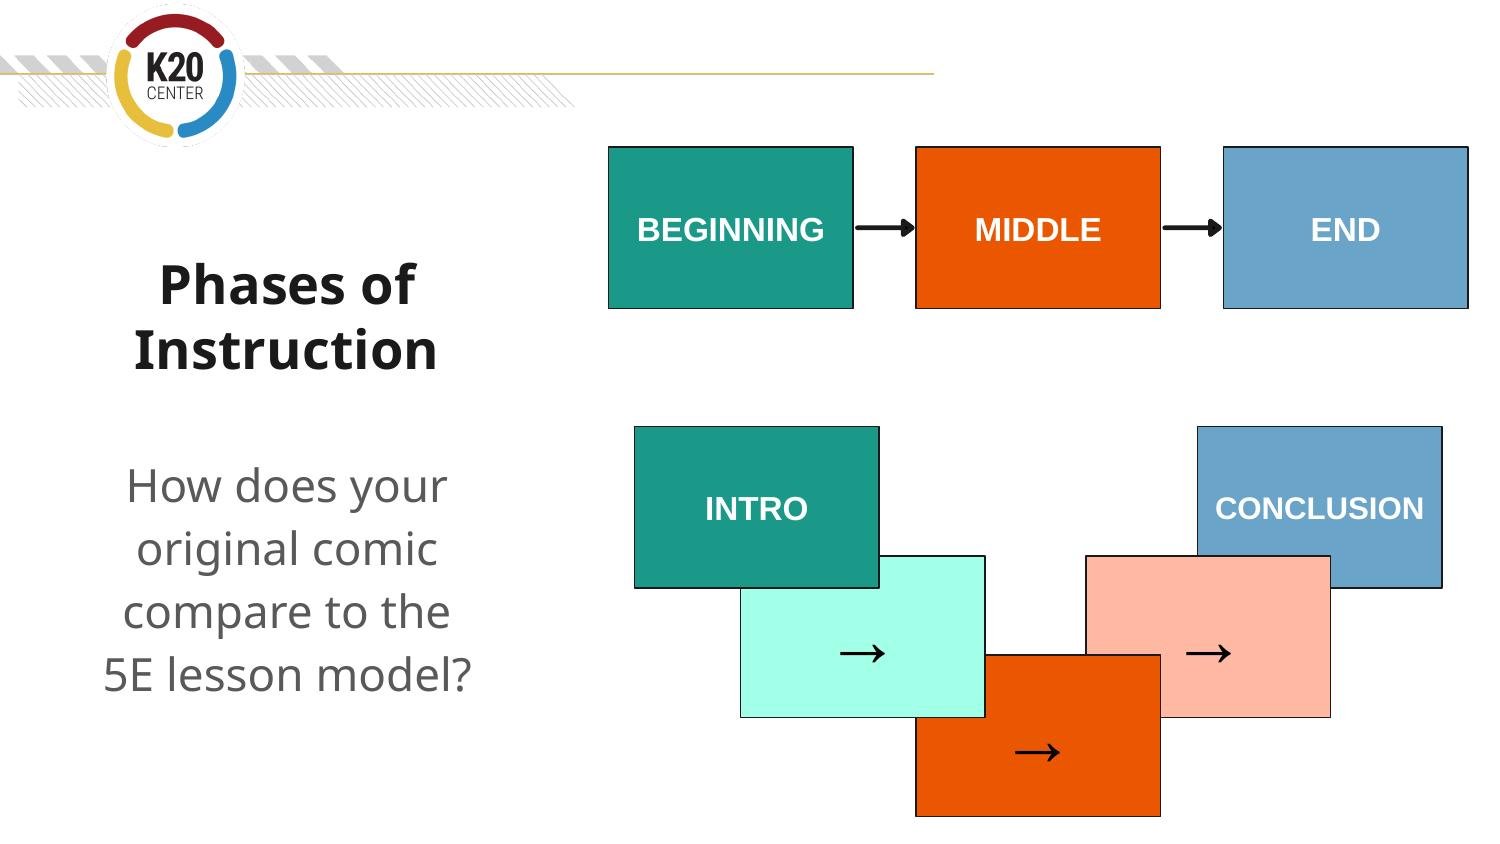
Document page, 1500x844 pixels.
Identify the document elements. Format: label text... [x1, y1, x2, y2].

title Phases of Instruction [102, 234, 472, 396]
picture [0, 0, 934, 147]
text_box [634, 426, 1443, 817]
list How does your original comic compare to the 5E lesson model? [82, 395, 492, 754]
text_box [608, 146, 1469, 309]
